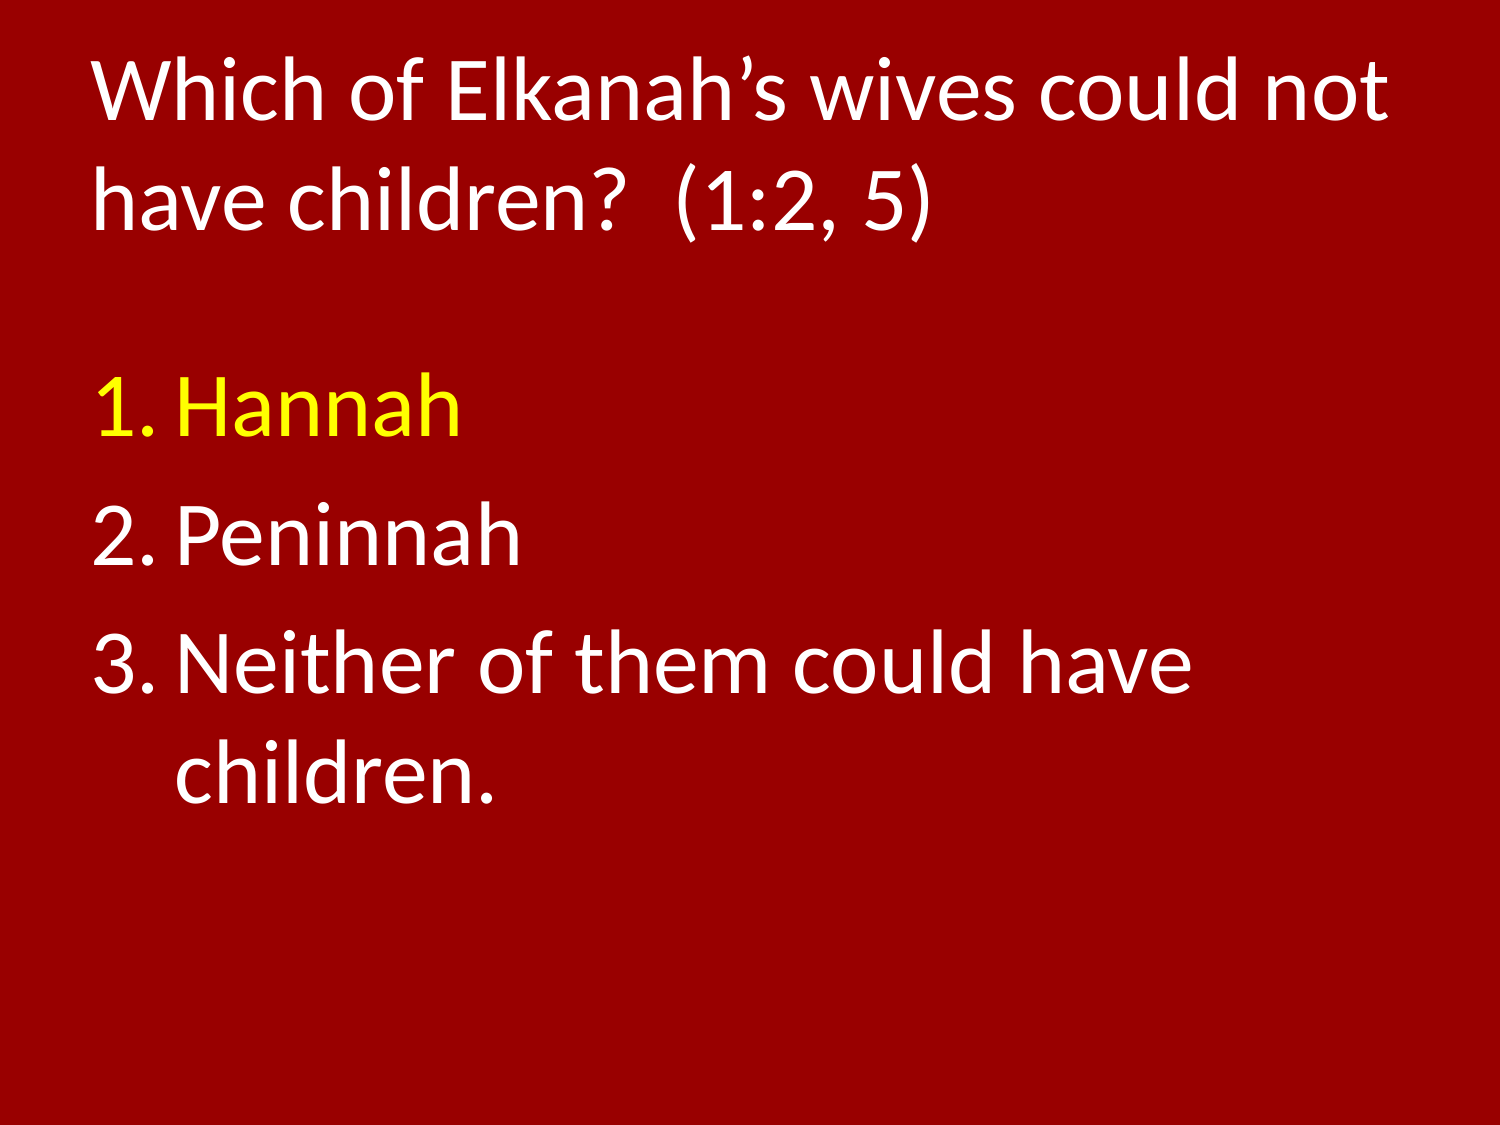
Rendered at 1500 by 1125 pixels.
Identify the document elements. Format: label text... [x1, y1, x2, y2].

list Hannah Peninnah Neither of them could have children. [75, 337, 1425, 1005]
title Which of Elkanah’s wives could not have children? (1:2, 5) [75, 45, 1425, 233]
